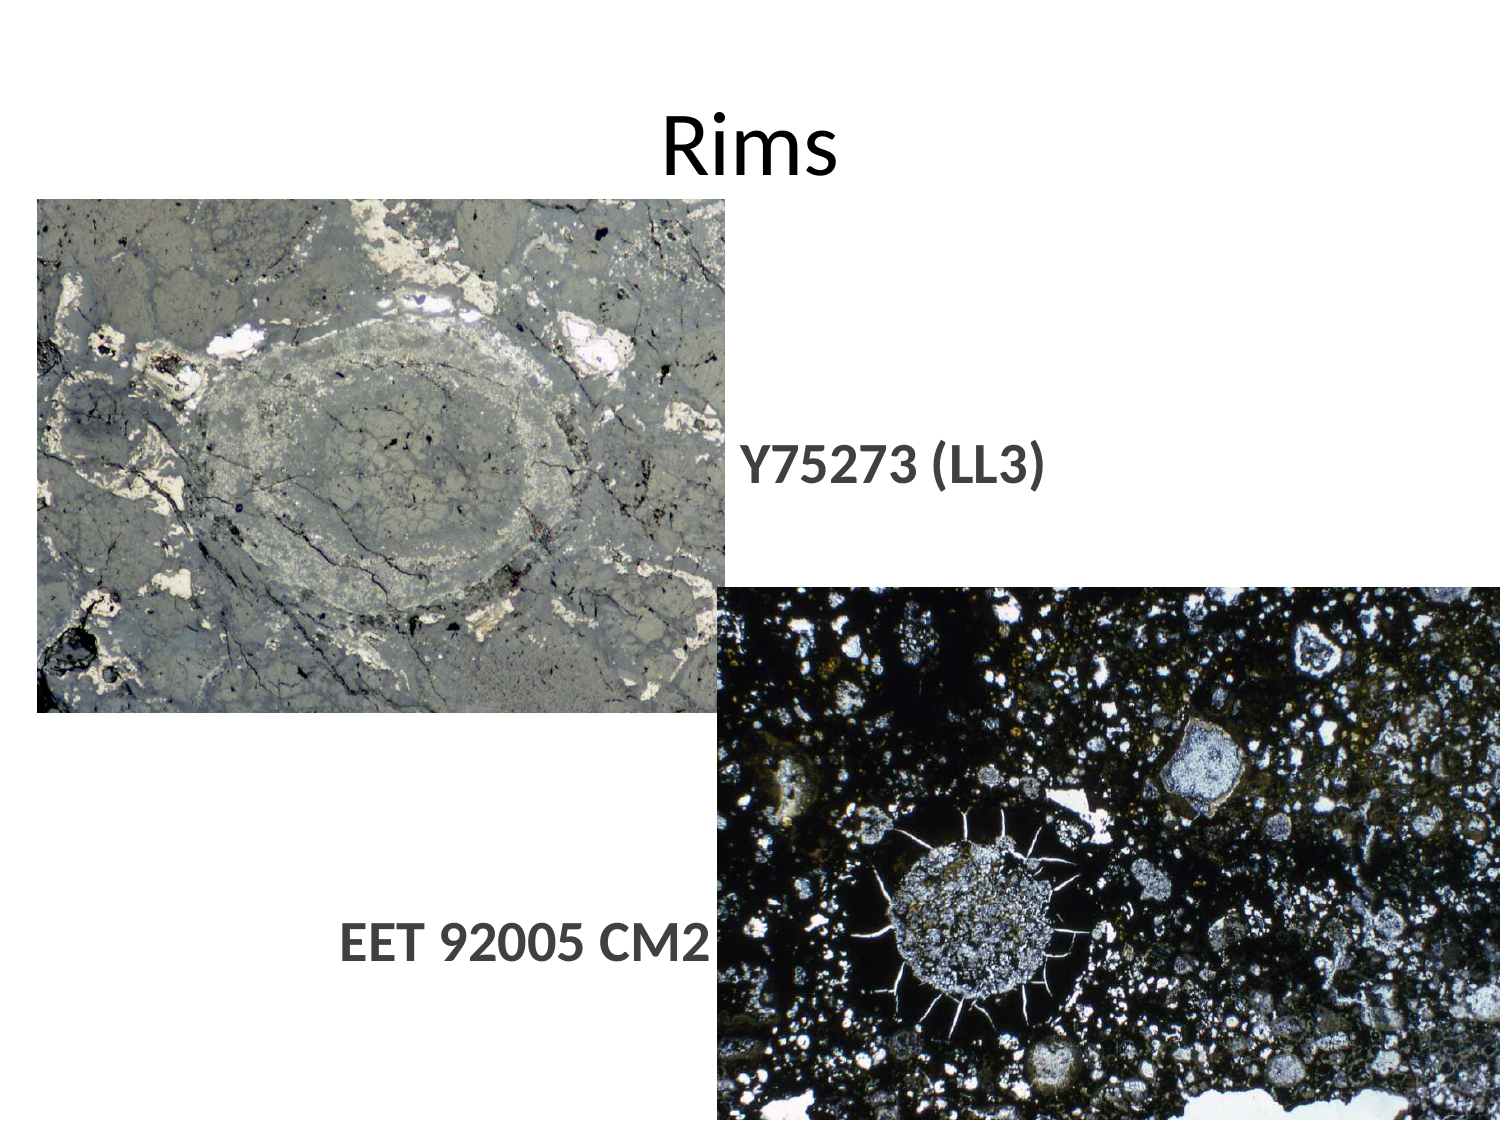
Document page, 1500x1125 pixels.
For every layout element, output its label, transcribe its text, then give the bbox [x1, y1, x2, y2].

picture [717, 587, 1500, 1120]
text_box EET 92005 CM2 [324, 895, 712, 981]
text_box Y75273 (LL3) [729, 417, 1062, 503]
title Rims [75, 45, 1425, 233]
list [37, 199, 726, 713]
